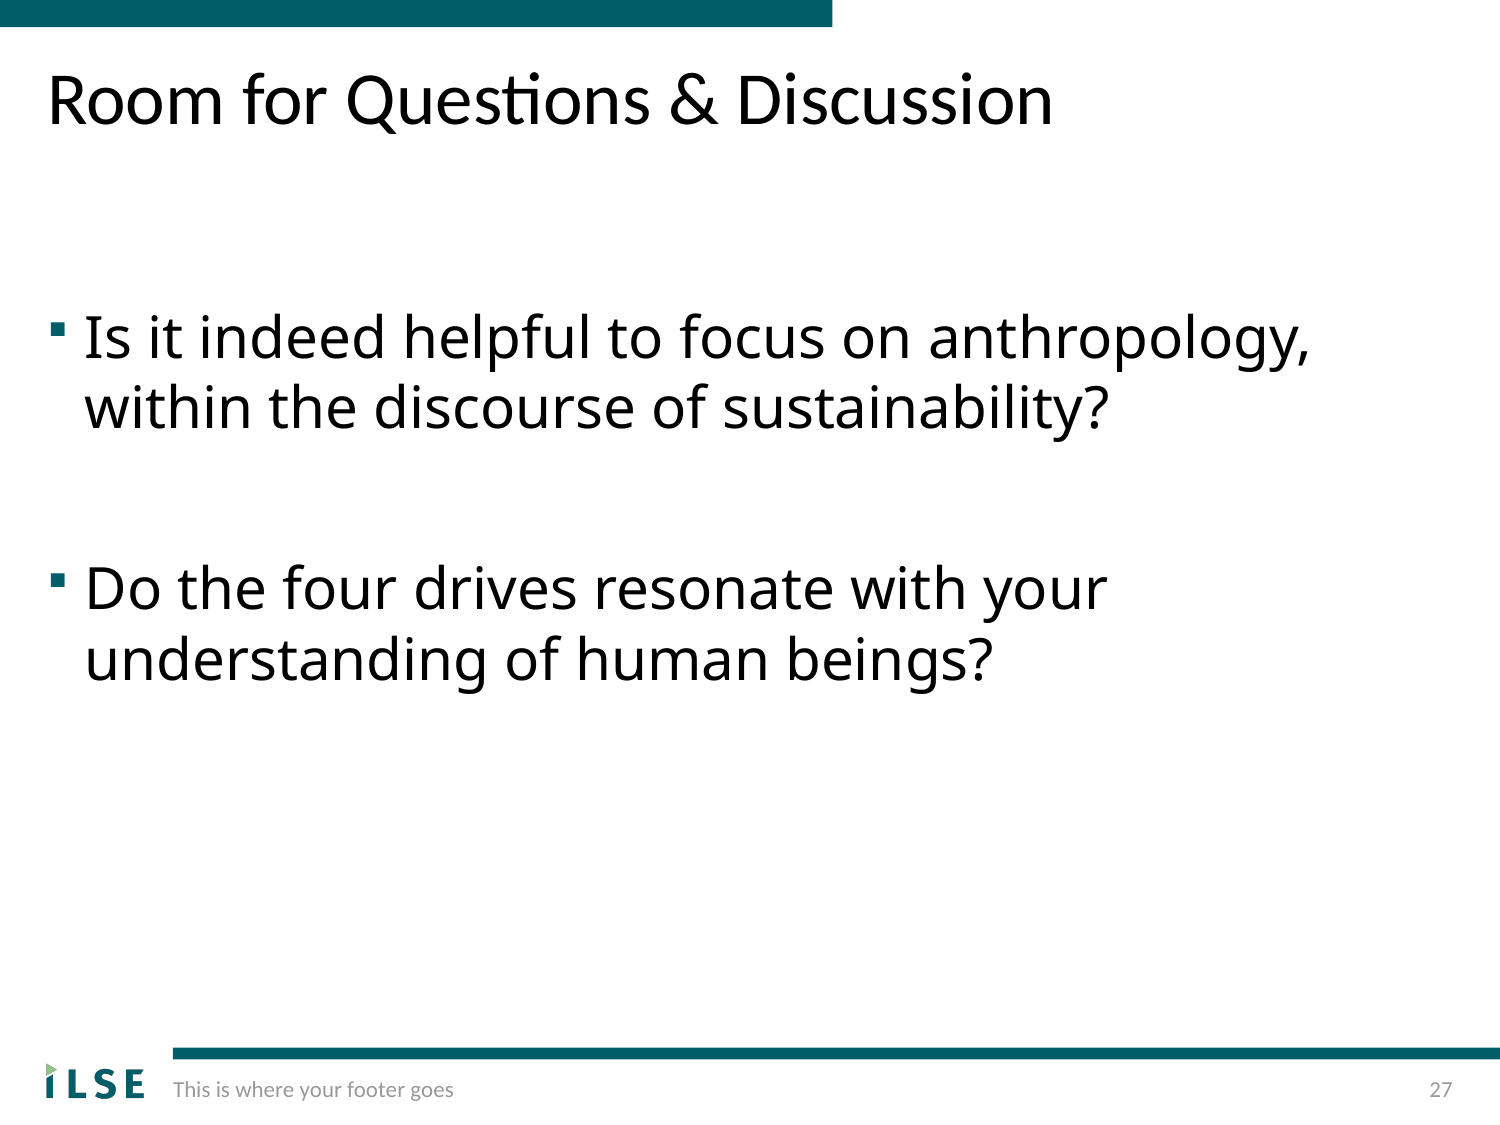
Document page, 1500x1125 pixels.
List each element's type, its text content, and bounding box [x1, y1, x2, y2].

title Room for Questions & Discussion [47, 59, 1453, 234]
footer This is where your footer goes [173, 1078, 1235, 1098]
slide_number 27 [1340, 1078, 1453, 1098]
picture [37, 1058, 150, 1106]
list Is it indeed helpful to focus on anthropology, within the discourse of sustainability? Do the four drives resonate with your understanding of human beings? [47, 299, 1453, 1014]
